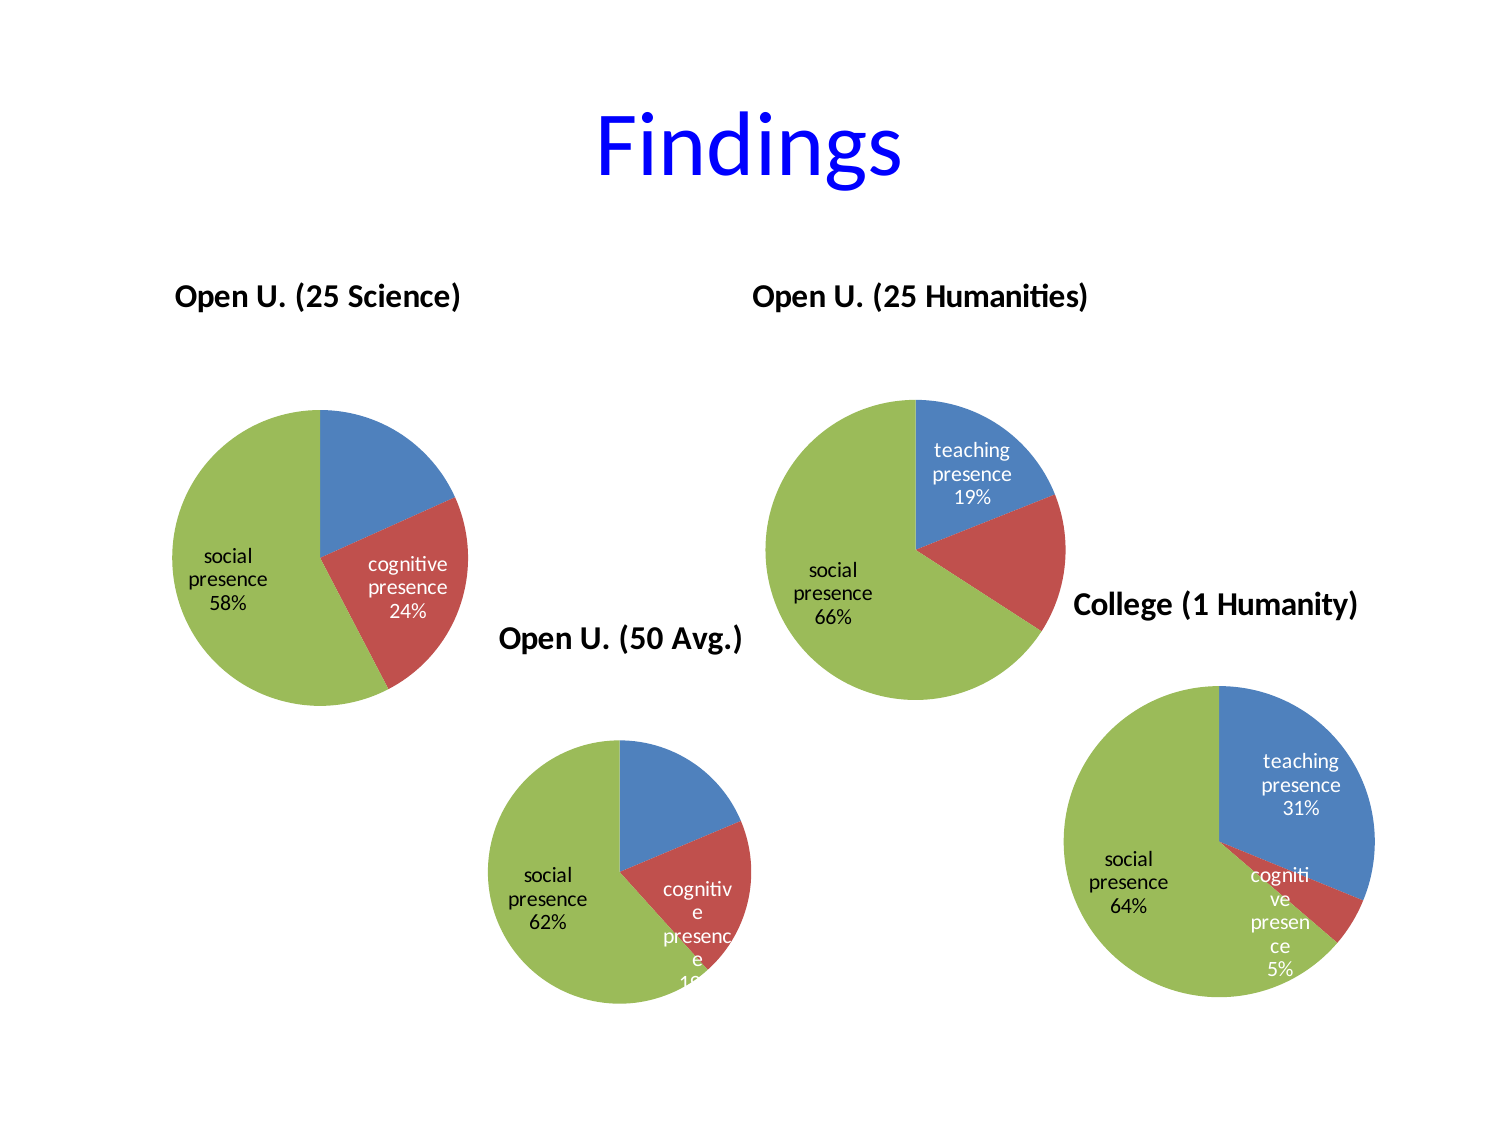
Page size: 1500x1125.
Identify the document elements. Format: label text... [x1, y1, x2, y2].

title Findings [75, 45, 1425, 233]
chart [76, 255, 1459, 1048]
